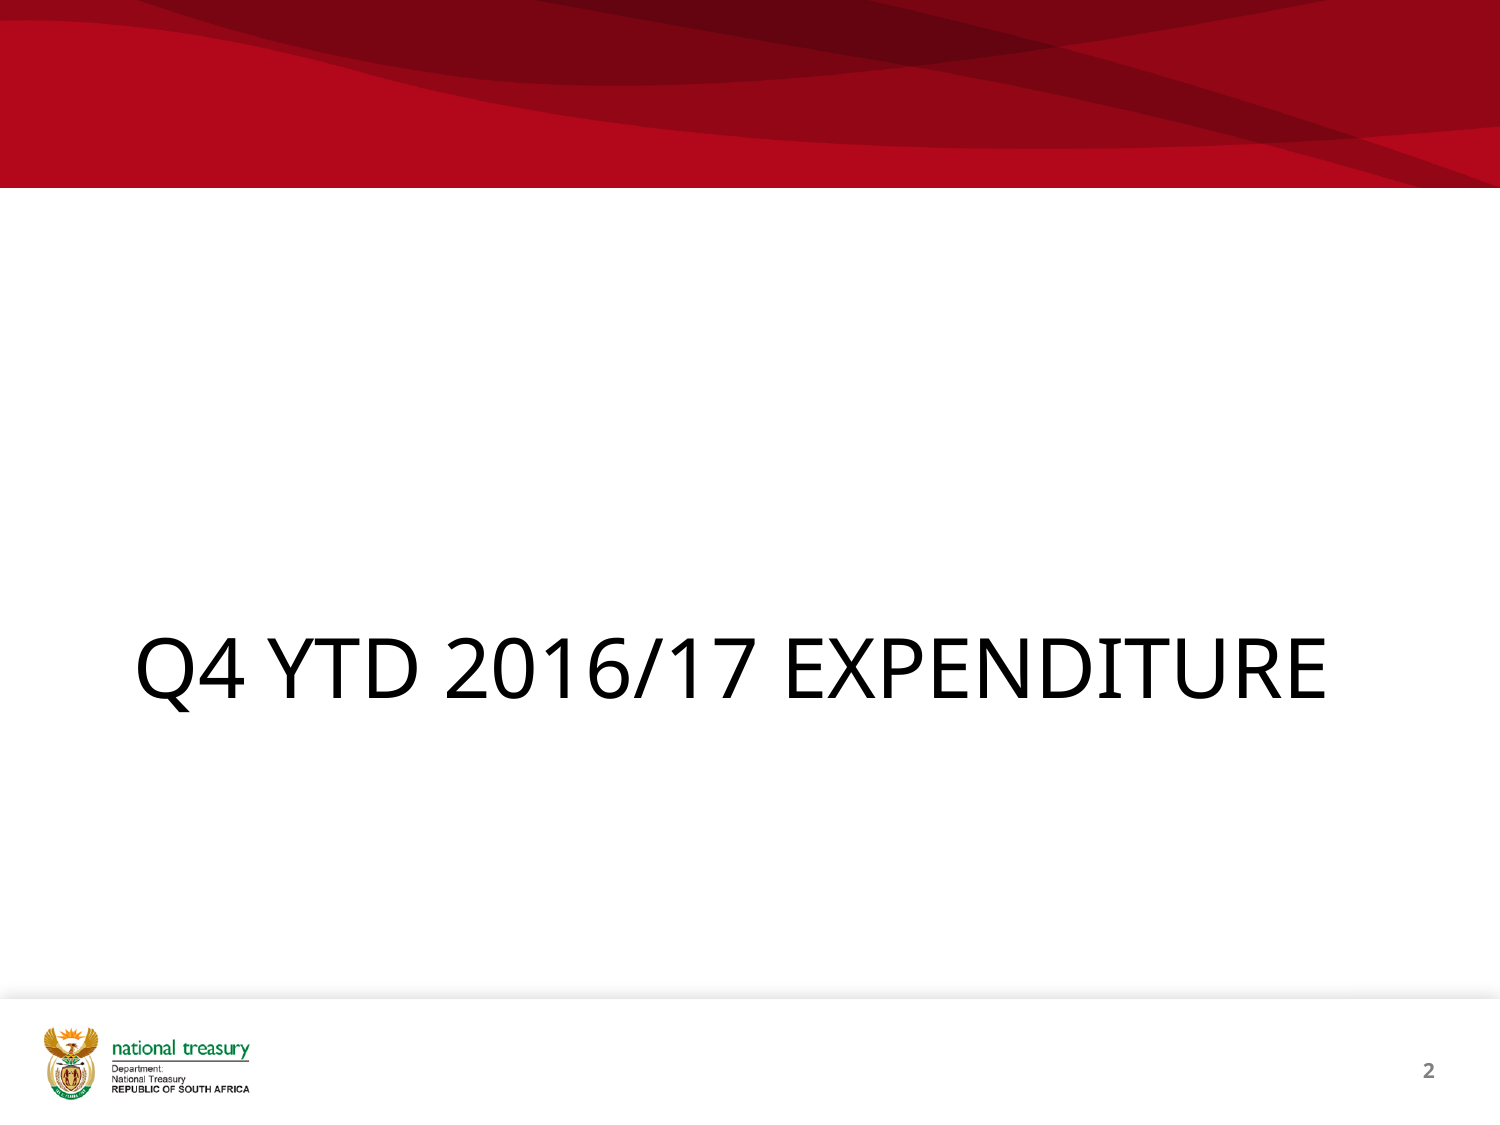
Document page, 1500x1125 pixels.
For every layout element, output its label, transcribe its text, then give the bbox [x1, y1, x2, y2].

slide_number 2 [1137, 1049, 1451, 1125]
picture [0, 0, 1500, 188]
list Q4 YTD 2016/17 EXPENDITURE [118, 476, 1394, 724]
picture [0, 977, 1500, 1125]
